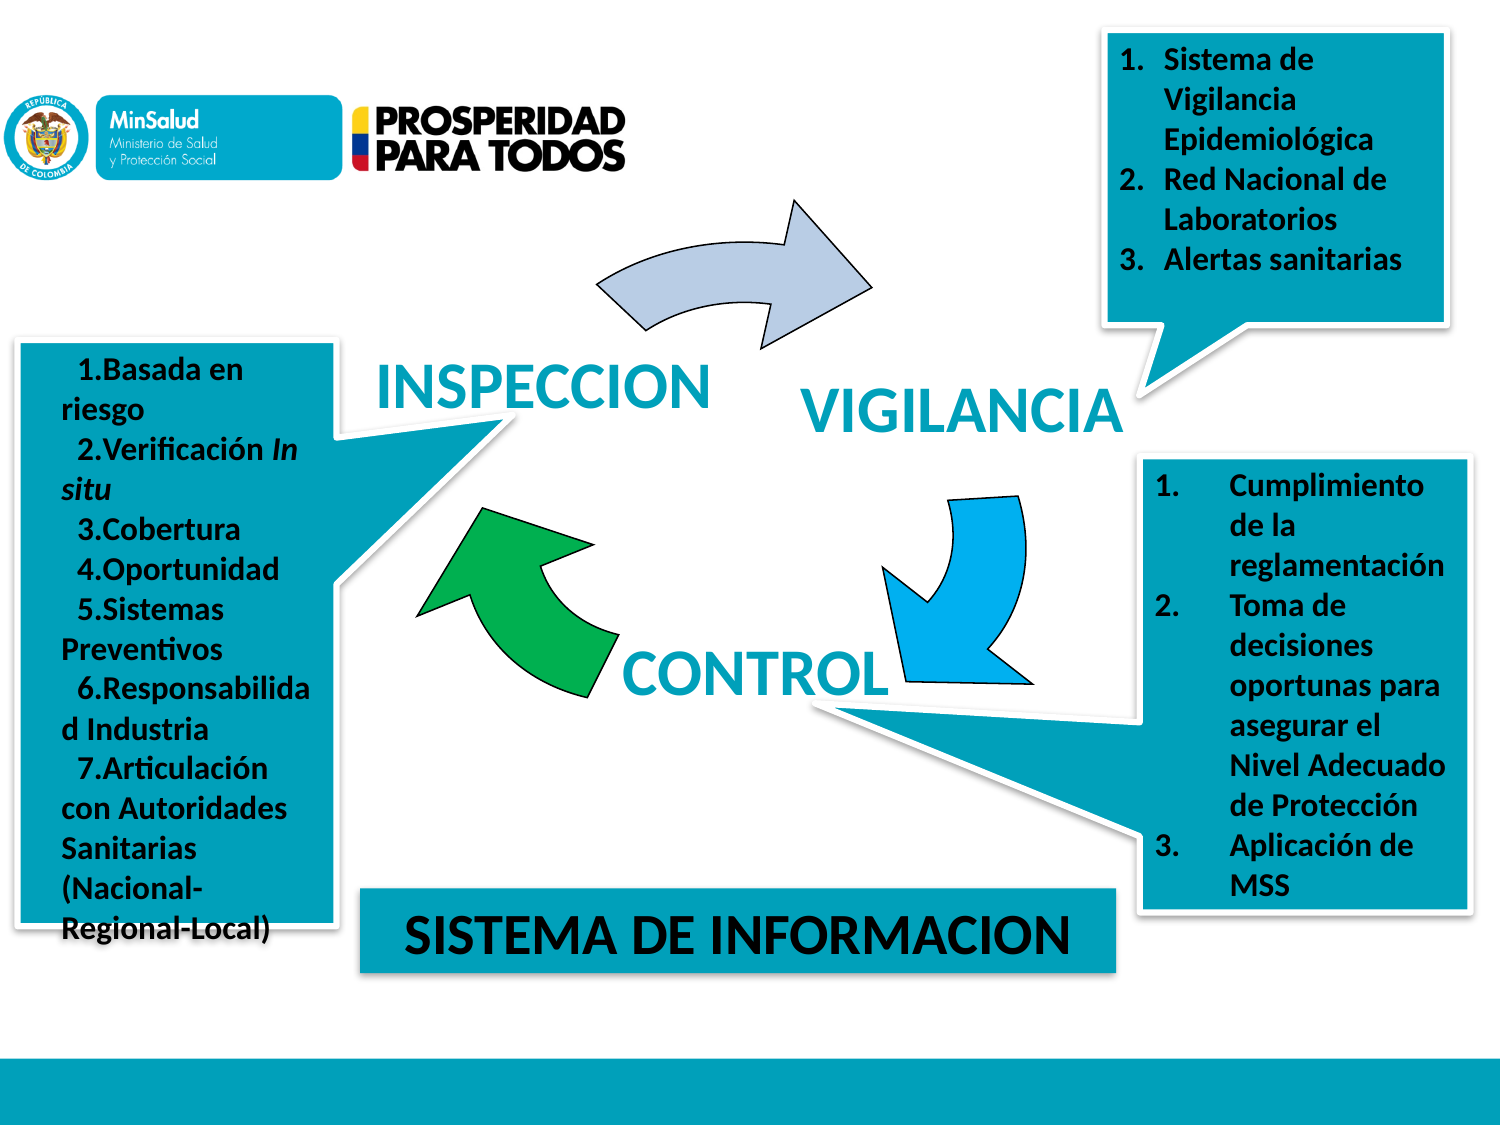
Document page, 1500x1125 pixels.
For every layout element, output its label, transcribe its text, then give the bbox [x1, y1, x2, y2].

text_box SISTEMA DE INFORMACION [360, 888, 1117, 974]
text_box Basada en riesgo Verificación In situ Cobertura Oportunidad Sistemas Preventivos Responsabilidad Industria Articulación con Autoridades Sanitarias (Nacional-Regional-Local) [14, 336, 354, 930]
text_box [359, 241, 1166, 767]
picture [0, 78, 632, 194]
text_box Cumplimiento de la reglamentación Toma de decisiones oportunas para asegurar el Nivel Adecuado de Protección Aplicación de MSS [981, 453, 1474, 916]
text_box Sistema de Vigilancia Epidemiológica Red Nacional de Laboratorios Alertas sanitarias [1101, 26, 1451, 379]
